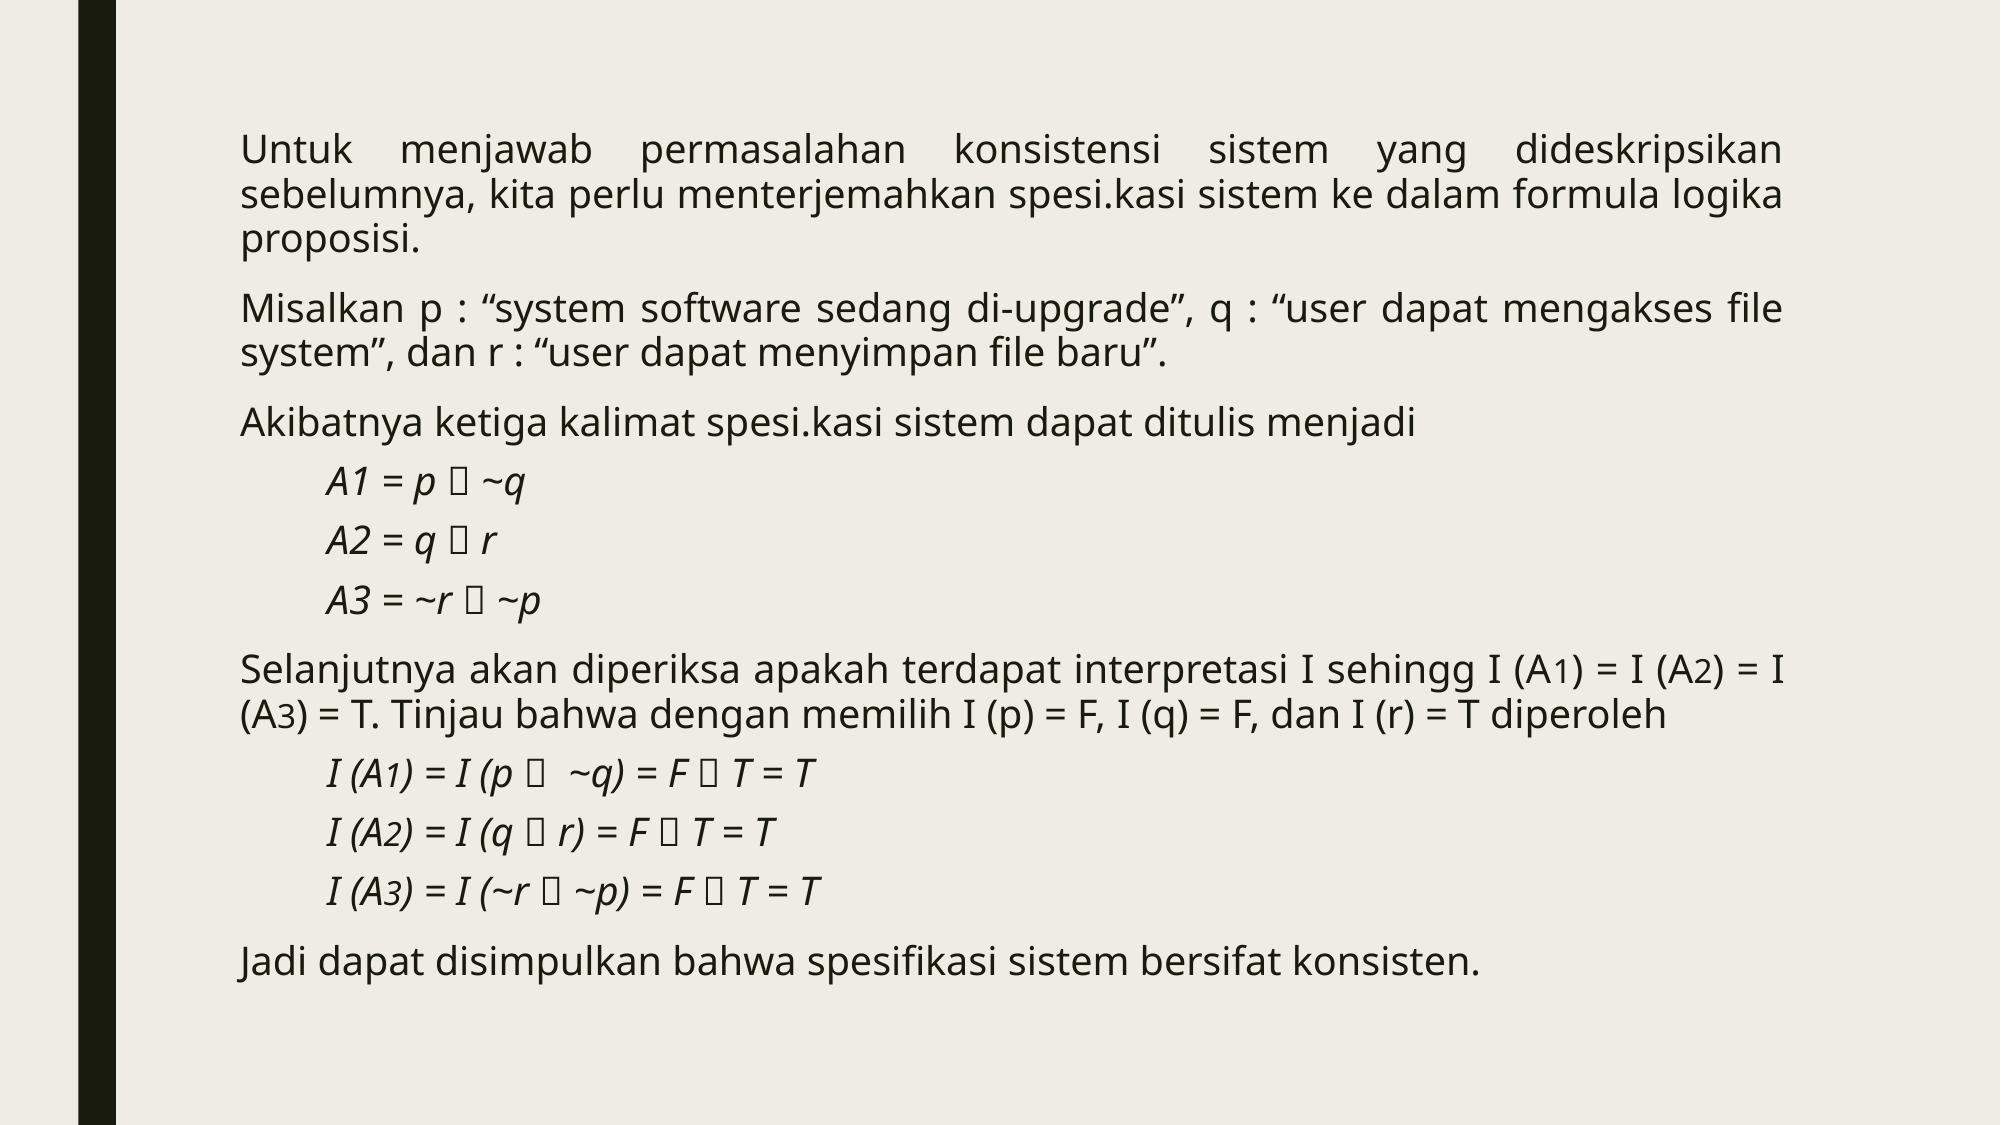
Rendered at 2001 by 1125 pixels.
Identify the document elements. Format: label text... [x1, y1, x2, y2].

list Untuk menjawab permasalahan konsistensi sistem yang dideskripsikan sebelumnya, kita perlu menterjemahkan spesi.kasi sistem ke dalam formula logika proposisi. Misalkan p : “system software sedang di-upgrade”, q : “user dapat mengakses file system”, dan r : “user dapat menyimpan file baru”. Akibatnya ketiga kalimat spesi.kasi sistem dapat ditulis menjadi A1 = p  ~q A2 = q  r A3 = ~r  ~p Selanjutnya akan diperiksa apakah terdapat interpretasi I sehingg I (A1) = I (A2) = I (A3) = T. Tinjau bahwa dengan memilih I (p) = F, I (q) = F, dan I (r) = T diperoleh I (A1) = I (p  ~q) = F  T = T I (A2) = I (q  r) = F  T = T I (A3) = I (~r  ~p) = F  T = T Jadi dapat disimpulkan bahwa spesifikasi sistem bersifat konsisten. [225, 120, 1800, 1010]
